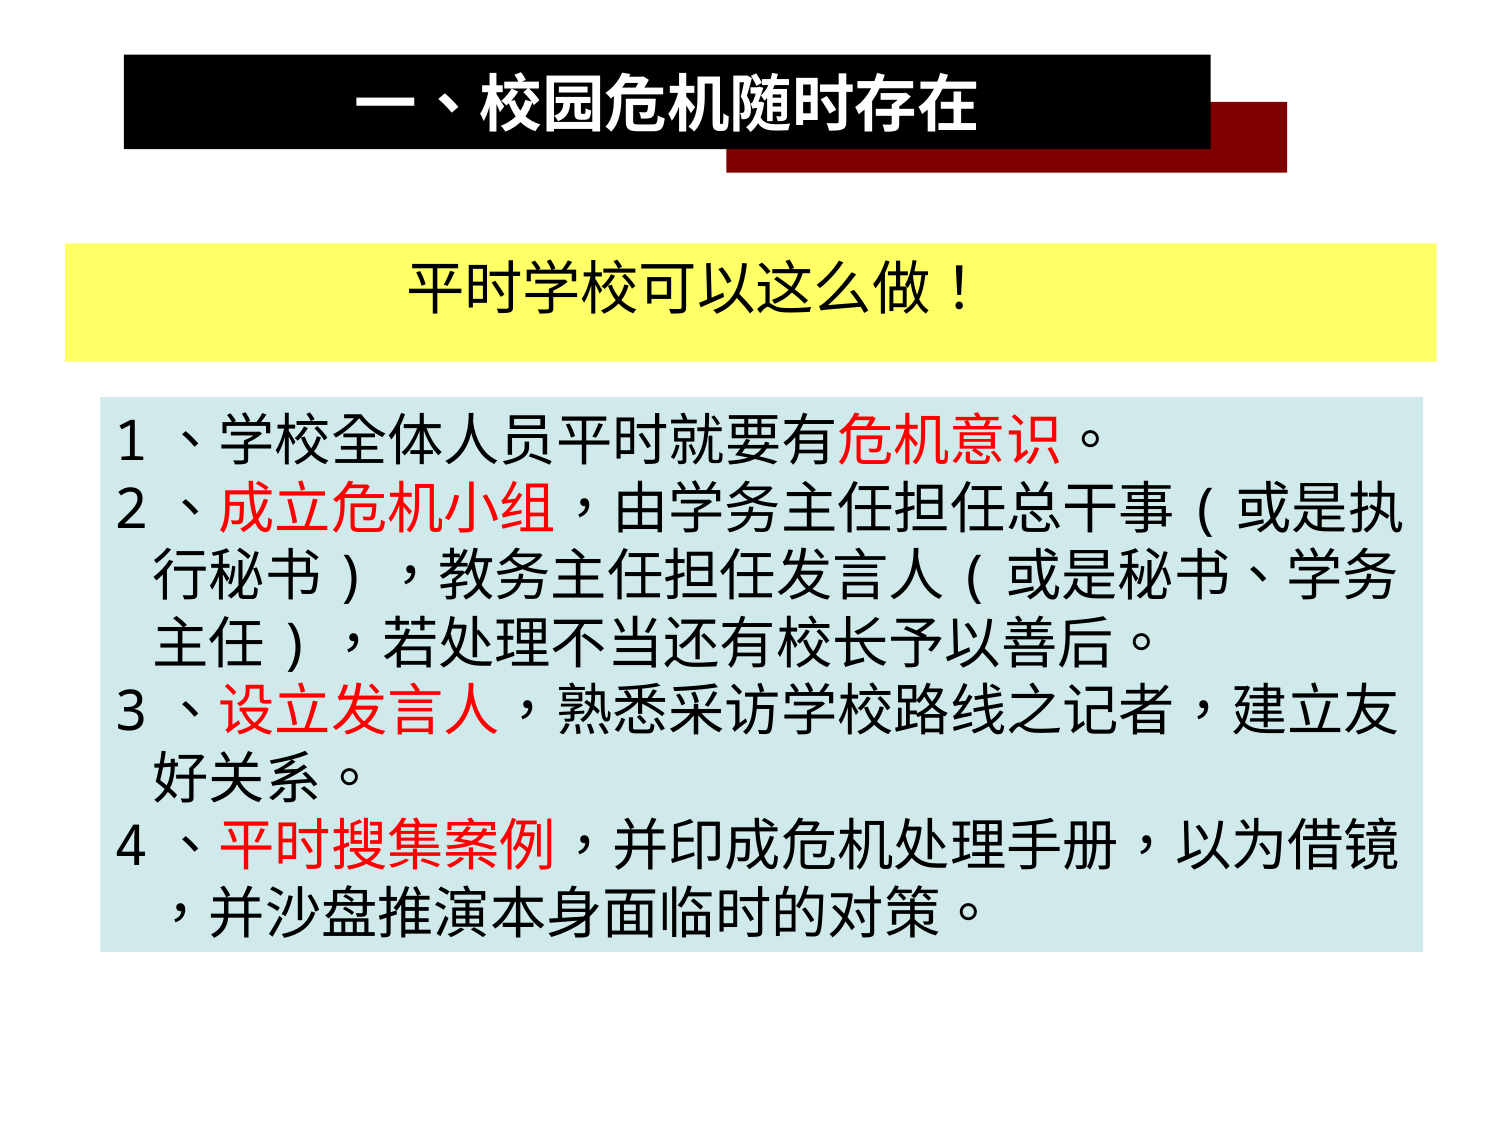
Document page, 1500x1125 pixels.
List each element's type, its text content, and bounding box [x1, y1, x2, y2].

text_box [726, 101, 1288, 173]
text_box 1、学校全体人员平时就要有危机意识。 2、成立危机小组，由学务主任担任总干事(或是执 行秘书)，教务主任担任发言人(或是秘书、学务 主任)，若处理不当还有校长予以善后。 3、设立发言人，熟悉采访学校路线之记者，建立友 好关系。 4、平时搜集案例，并印成危机处理手册，以为借镜 ，并沙盘推演本身面临时的对策。 [100, 397, 1424, 952]
text_box 平时学校可以这么做！ [64, 243, 1437, 362]
title 一、校园危机随时存在 [123, 54, 1211, 150]
